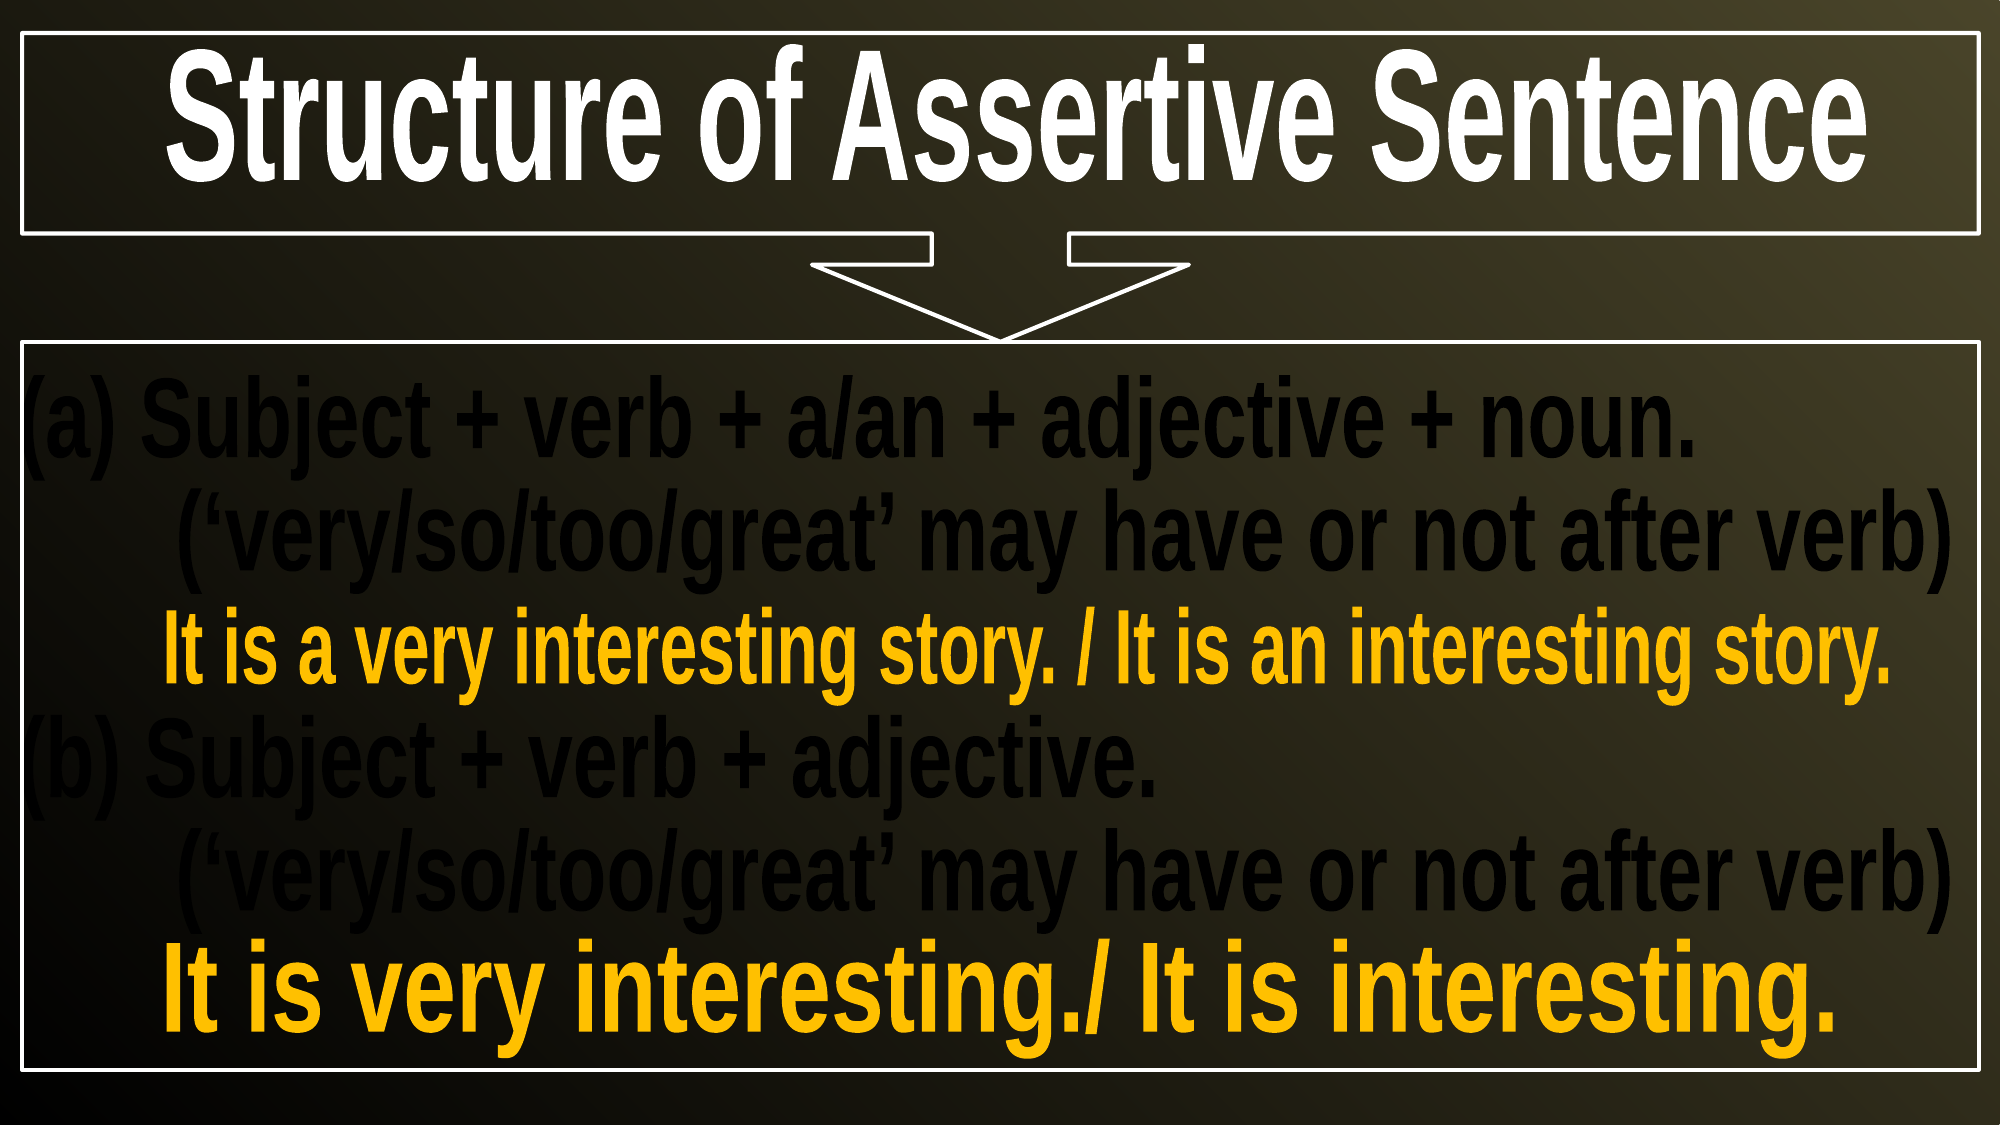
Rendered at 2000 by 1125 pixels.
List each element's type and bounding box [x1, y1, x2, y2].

text_box [20, 30, 1981, 340]
text_box [20, 340, 1981, 1072]
